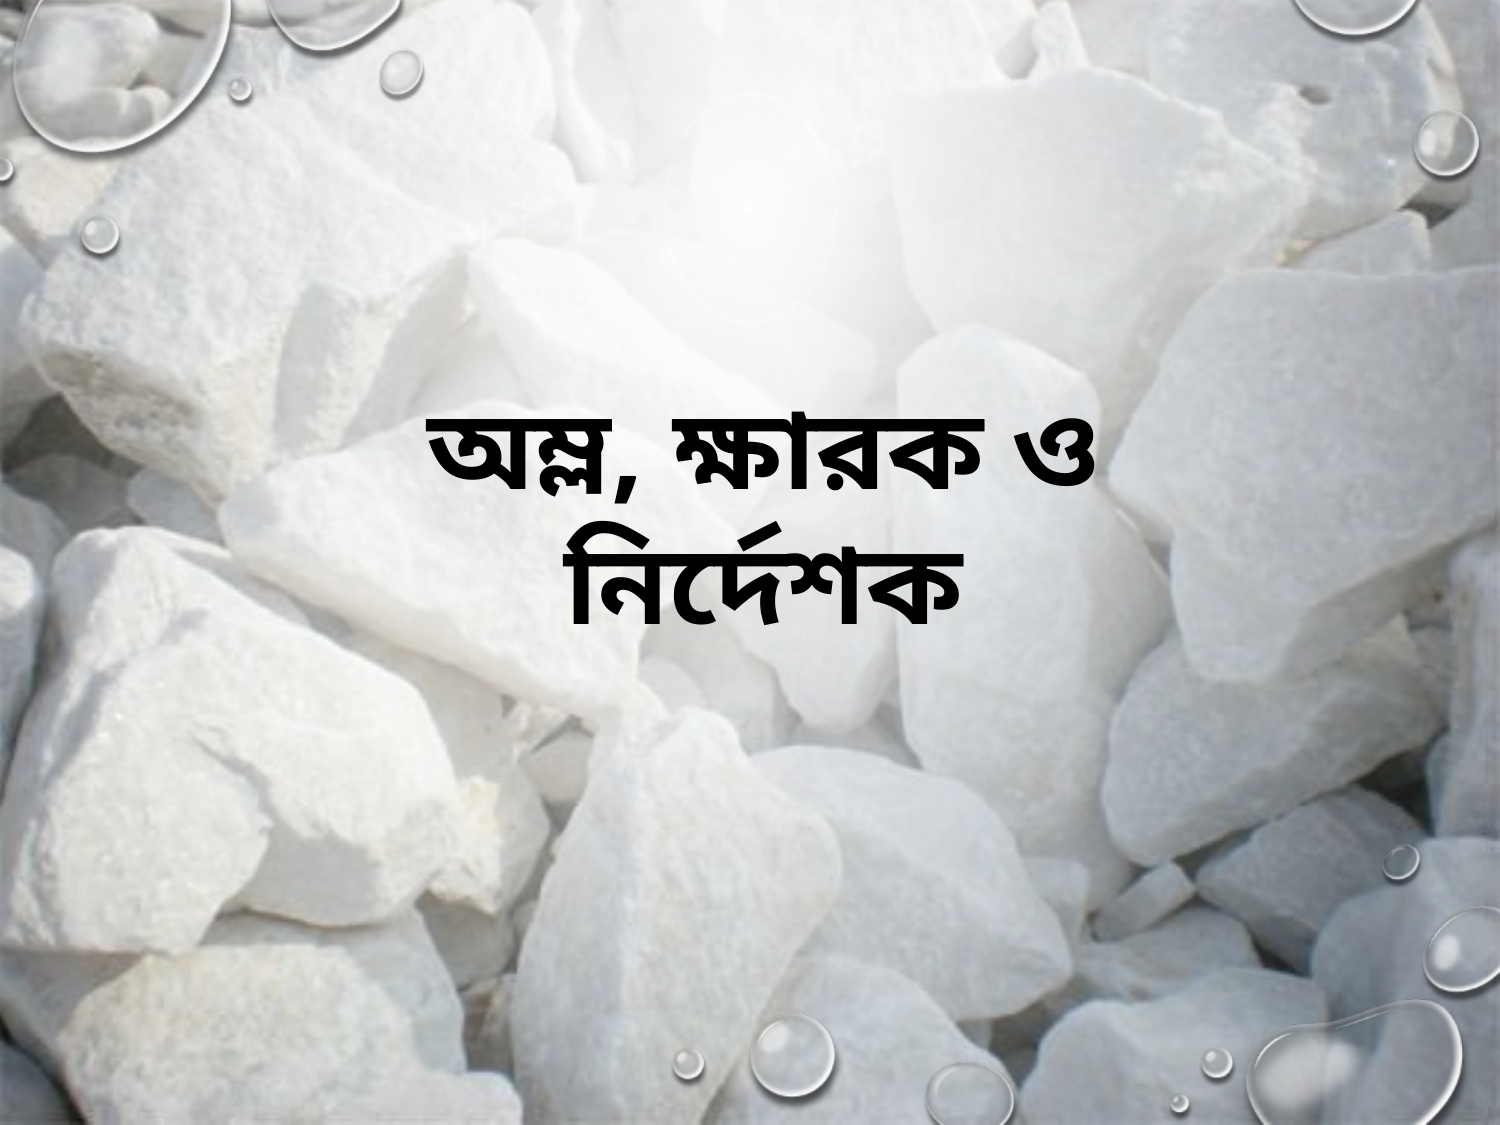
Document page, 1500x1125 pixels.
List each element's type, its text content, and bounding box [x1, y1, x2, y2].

picture [0, 0, 1500, 1125]
text_box অম্ল, ক্ষারক ও নির্দেশক [251, 374, 1276, 651]
